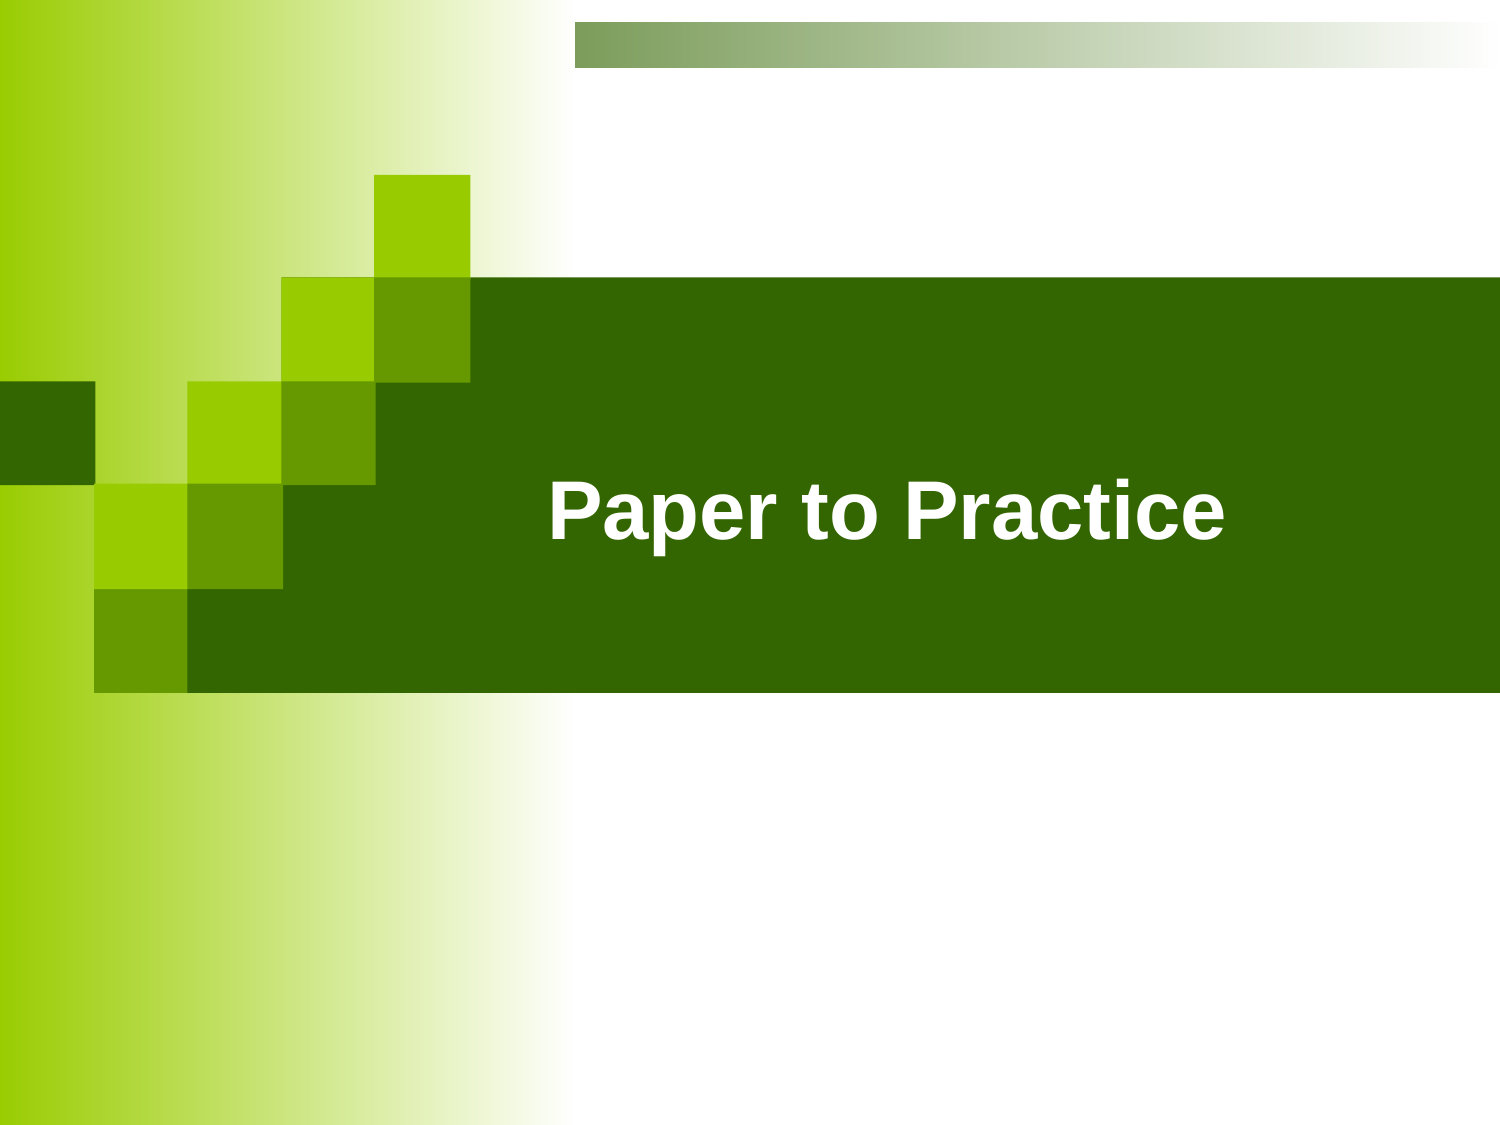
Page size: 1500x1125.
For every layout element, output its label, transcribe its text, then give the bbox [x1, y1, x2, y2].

title Paper to Practice [275, 324, 1500, 688]
